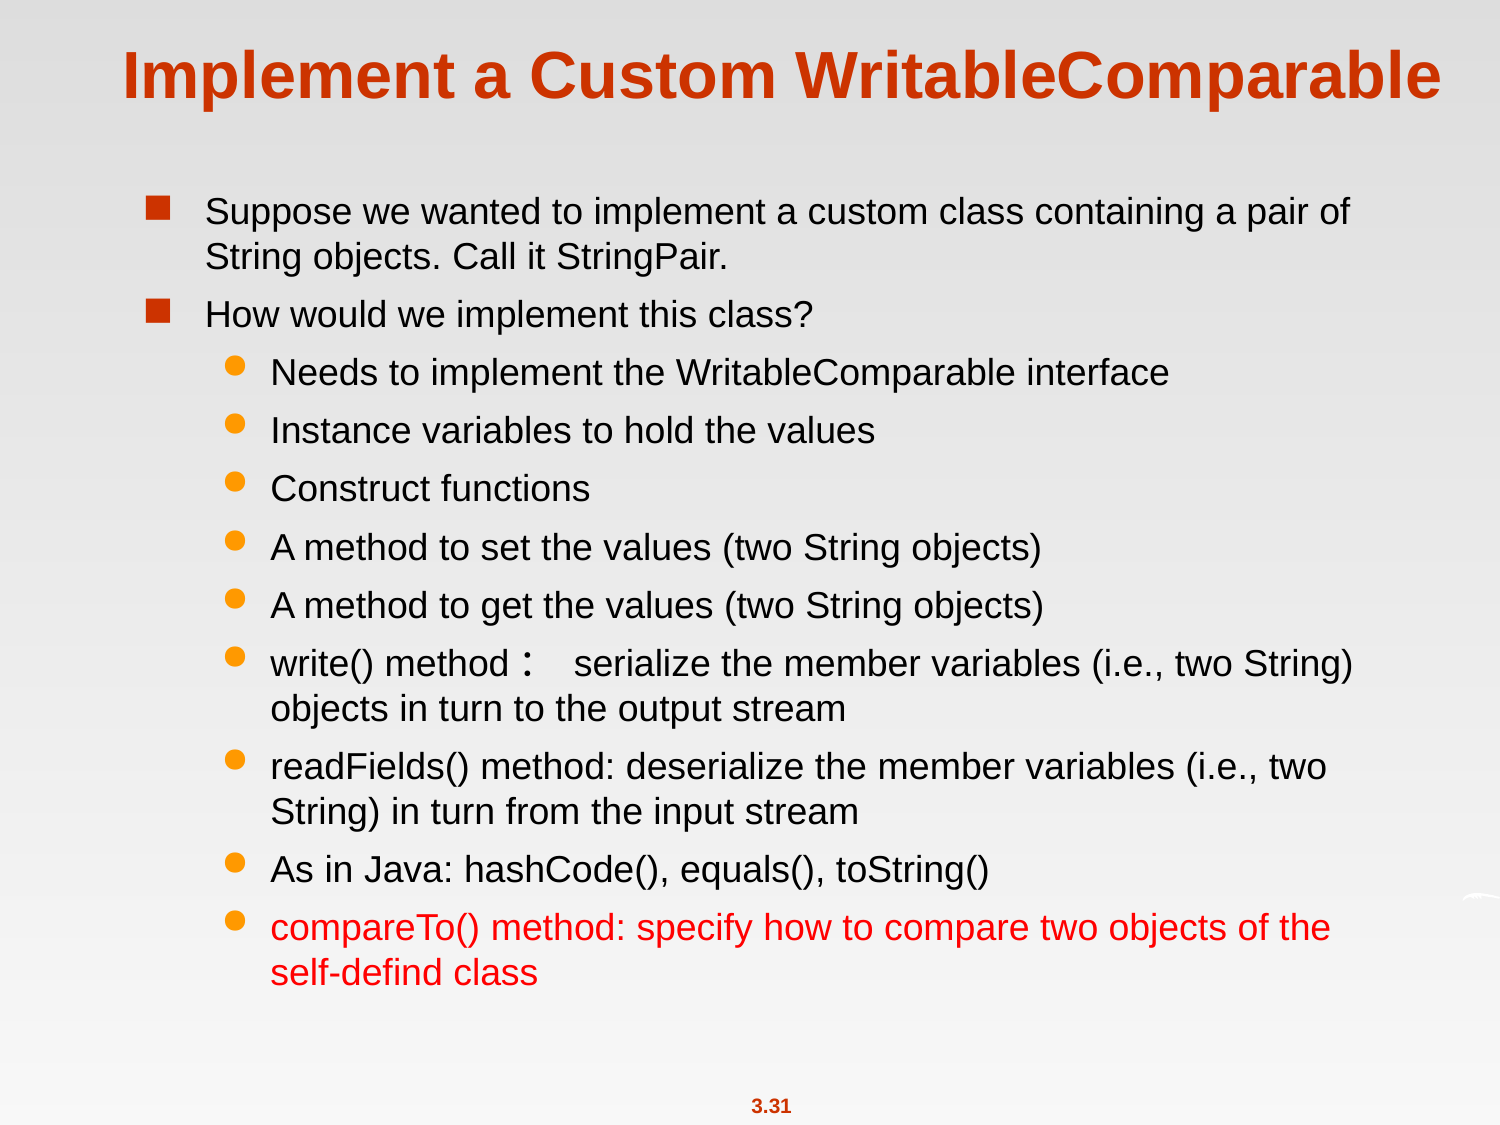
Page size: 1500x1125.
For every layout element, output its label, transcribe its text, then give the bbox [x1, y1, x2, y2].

list Suppose we wanted to implement a custom class containing a pair of String objects. Call it StringPair. How would we implement this class? Needs to implement the WritableComparable interface Instance variables to hold the values Construct functions A method to set the values (two String objects) A method to get the values (two String objects) write() method： serialize the member variables (i.e., two String) objects in turn to the output stream readFields() method: deserialize the member variables (i.e., two String) in turn from the input stream As in Java: hashCode(), equals(), toString() compareTo() method: specify how to compare two objects of the self-defind class [133, 179, 1391, 984]
title Implement a Custom WritableComparable [95, 19, 1471, 120]
